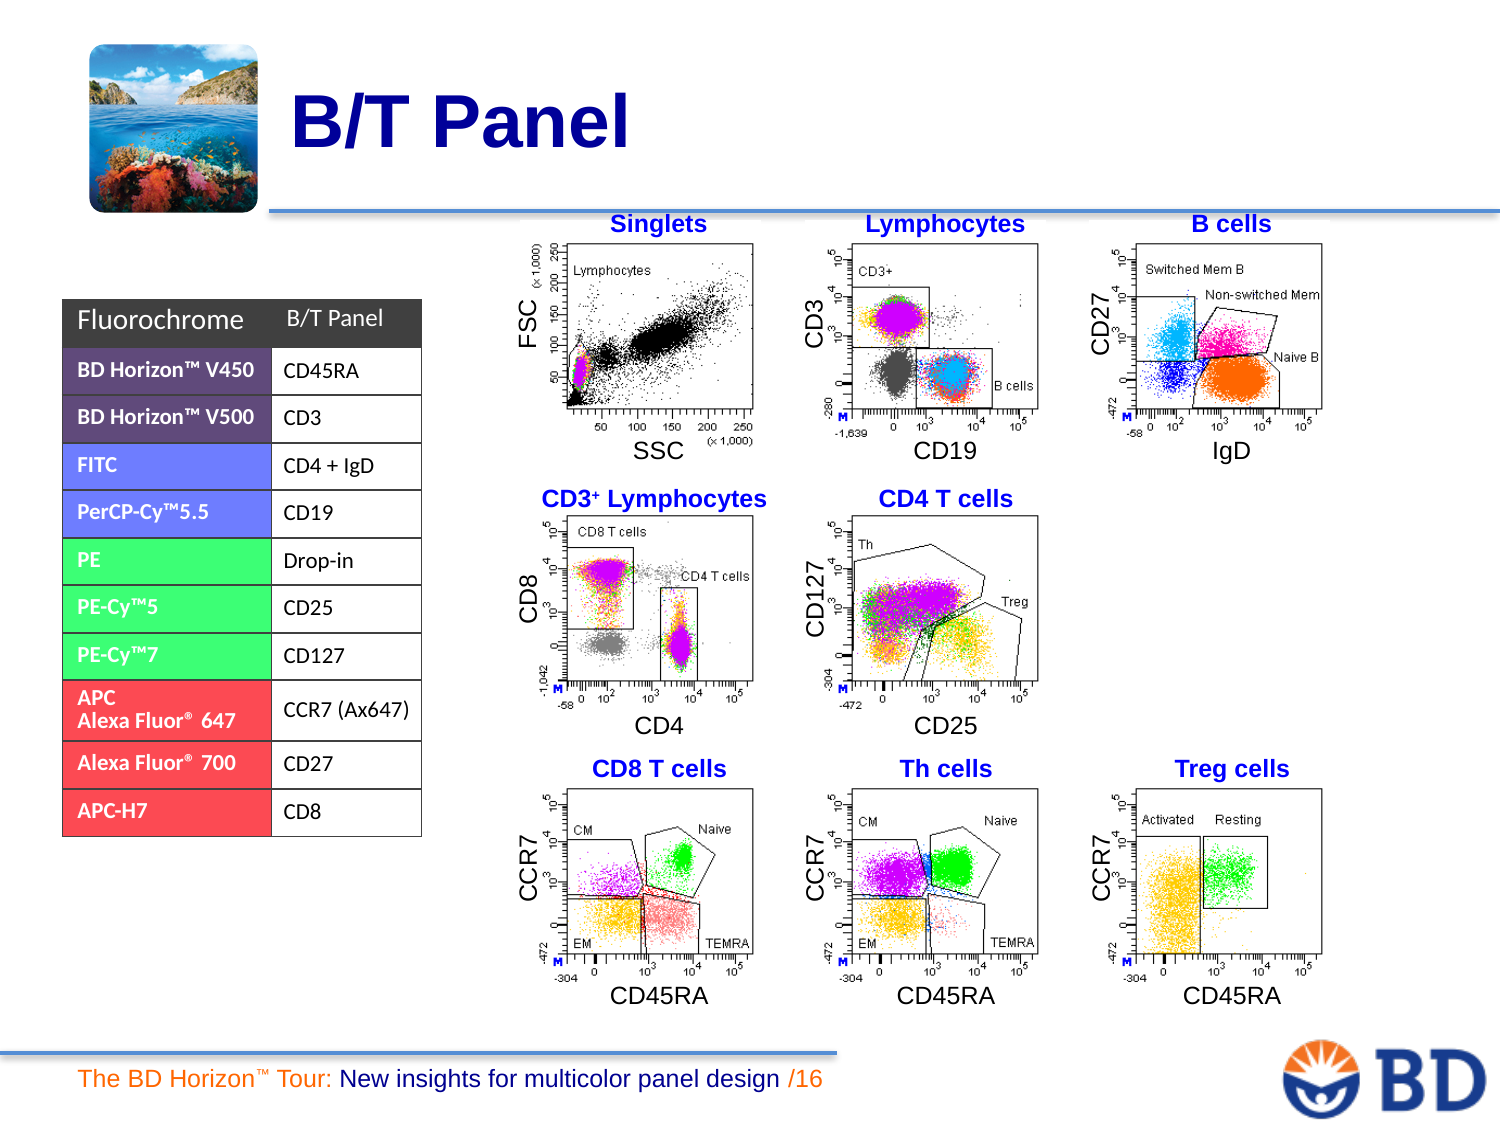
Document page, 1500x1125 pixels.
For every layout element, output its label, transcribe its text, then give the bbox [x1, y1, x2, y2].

table_cell Drop-in [272, 539, 421, 584]
table_cell BD Horizon™ V450 [63, 348, 271, 394]
table_cell APC-H7 [63, 790, 271, 836]
table_cell CD4 + IgD [272, 444, 421, 489]
table_cell BD Horizon™ V500 [63, 396, 271, 442]
text_box B/T Panel [274, 44, 1475, 191]
table_cell Alexa Fluor® 700 [63, 742, 271, 788]
table_header B/T Panel [272, 301, 421, 347]
table_cell PerCP-Cy™5.5 [63, 491, 271, 537]
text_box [503, 199, 1331, 1013]
table_cell CD45RA [272, 348, 421, 394]
picture [89, 44, 258, 213]
table_cell PE [63, 539, 271, 584]
table_cell CD25 [272, 586, 421, 632]
table_cell APC Alexa Fluor® 647 [63, 681, 271, 740]
table_header Fluorochrome [63, 301, 271, 347]
table_cell FITC [63, 444, 271, 489]
table_cell CCR7 (Ax647) [272, 681, 421, 740]
table_cell PE-Cy™7 [63, 634, 271, 679]
table_cell CD19 [272, 491, 421, 537]
table_cell CD27 [272, 742, 421, 788]
table_cell PE-Cy™5 [63, 586, 271, 632]
table_cell CD3 [272, 396, 421, 442]
table_cell CD8 [272, 790, 421, 836]
table_cell CD127 [272, 634, 421, 679]
